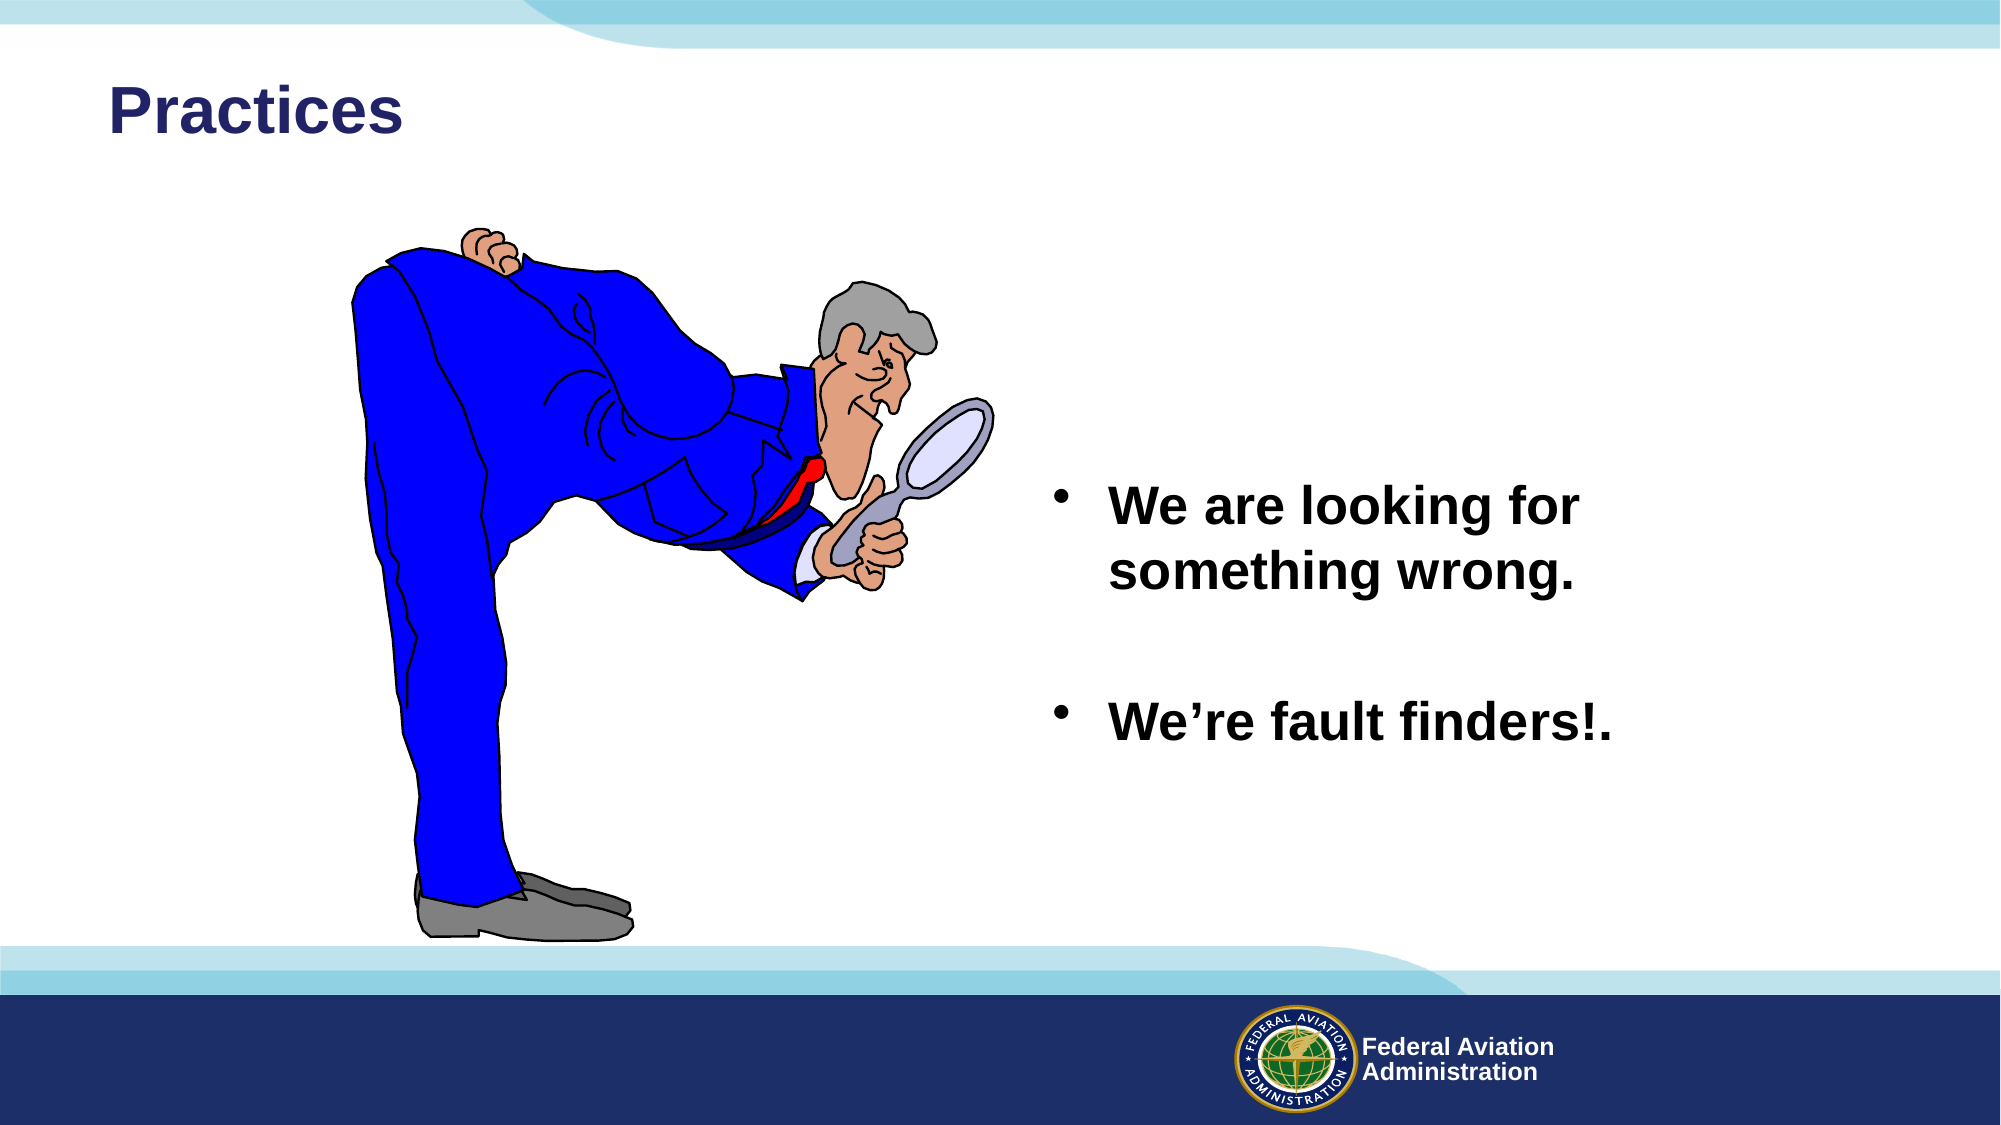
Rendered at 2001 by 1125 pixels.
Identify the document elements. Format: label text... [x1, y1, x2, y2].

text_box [349, 226, 998, 944]
picture [0, 945, 2000, 995]
title Practices [93, 56, 1947, 157]
picture [0, 0, 1999, 50]
list We are looking for something wrong. We’re fault finders!. [1037, 462, 1685, 888]
